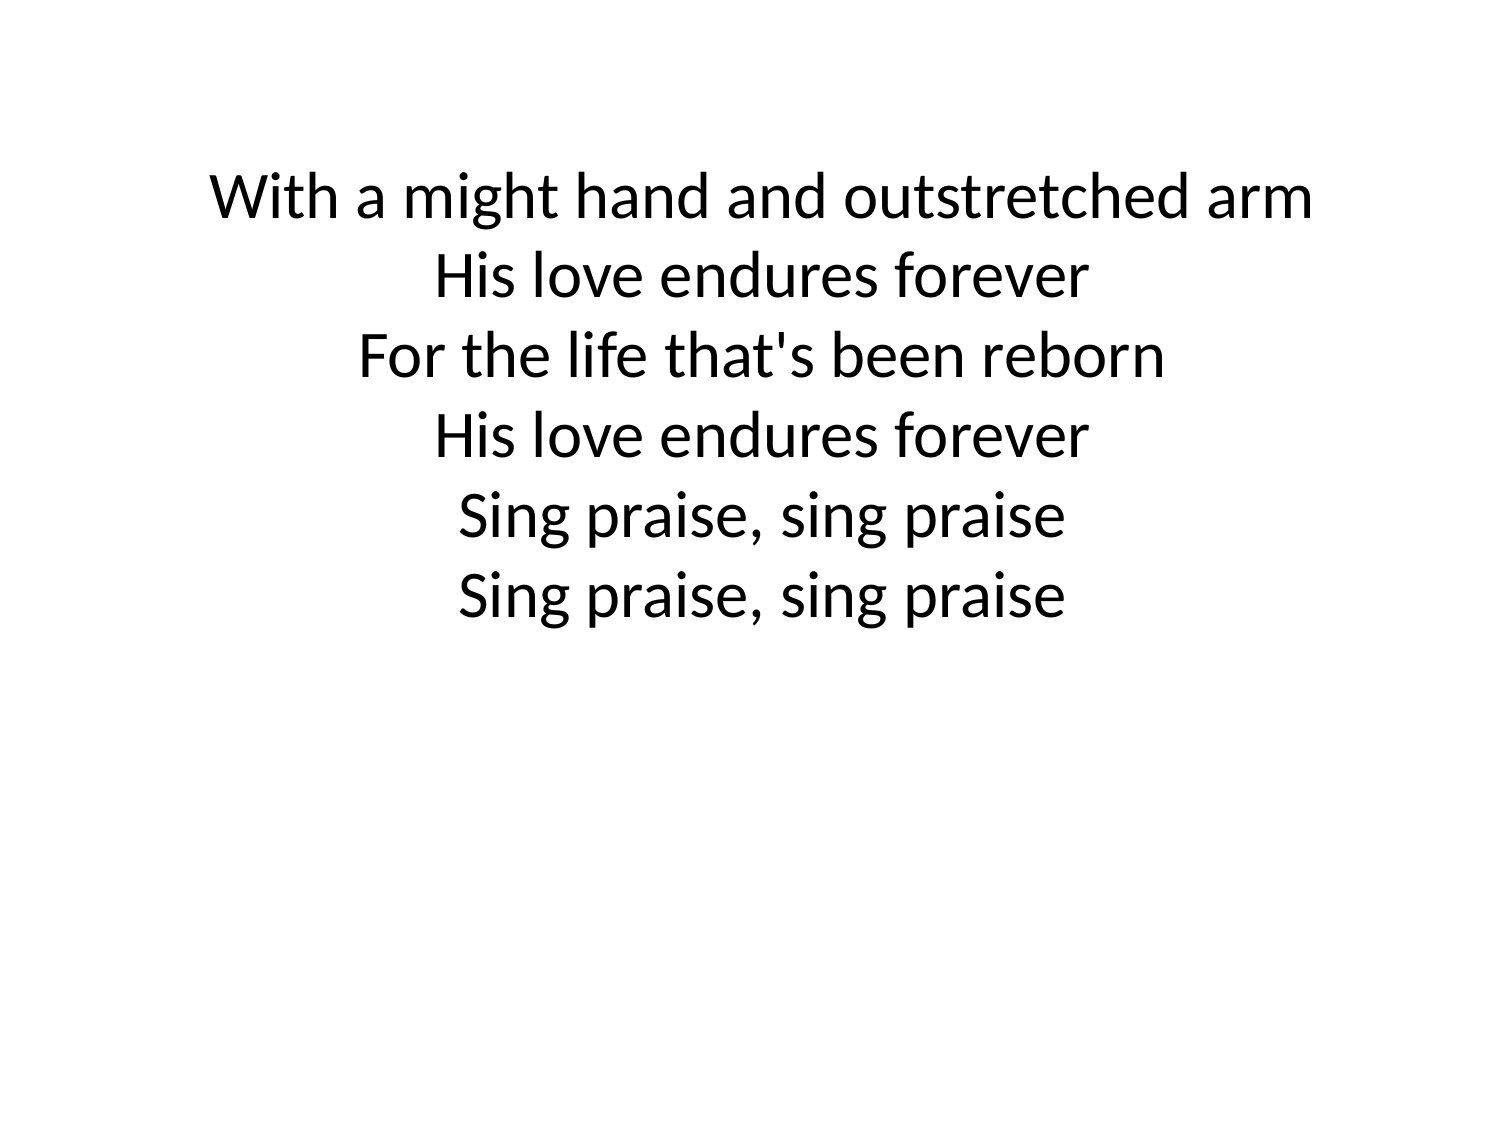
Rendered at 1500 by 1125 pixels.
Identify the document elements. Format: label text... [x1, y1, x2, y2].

title With a might hand and outstretched arm His love endures forever For the life that's been reborn His love endures forever Sing praise, sing praise Sing praise, sing praise [87, 337, 1438, 525]
